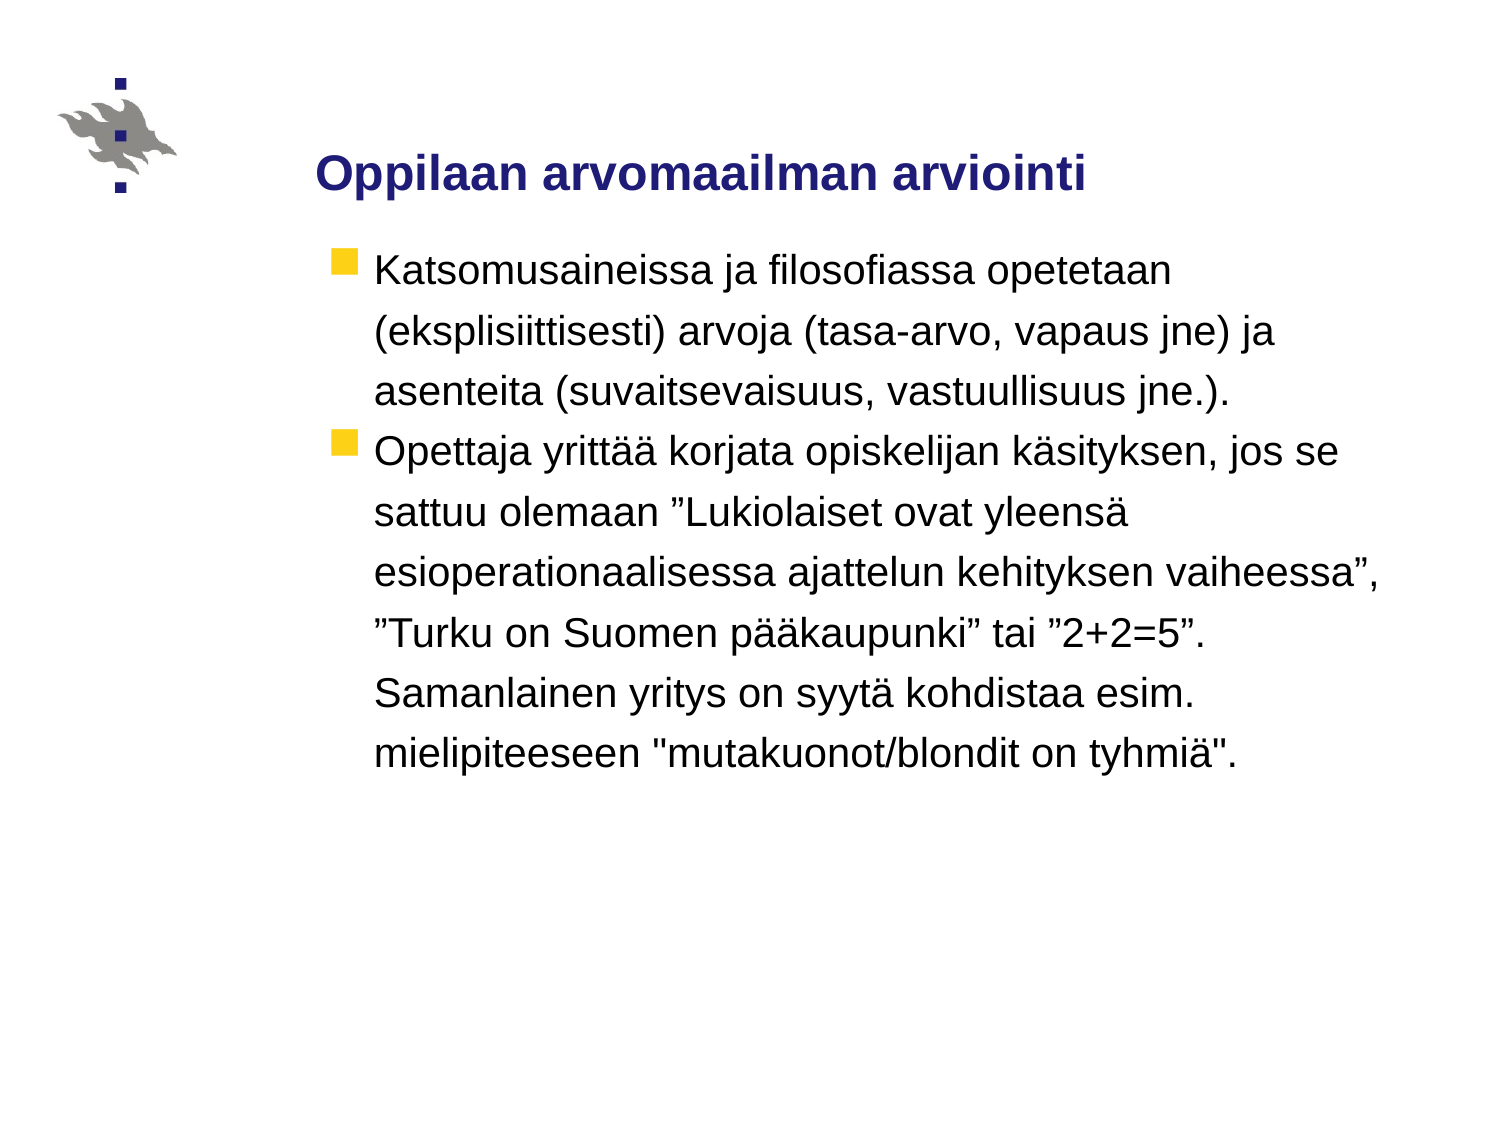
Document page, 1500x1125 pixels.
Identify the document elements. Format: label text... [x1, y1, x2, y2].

list Katsomusaineissa ja filosofiassa opetetaan (eksplisiittisesti) arvoja (tasa-arvo, vapaus jne) ja asenteita (suvaitsevaisuus, vastuullisuus jne.). Opettaja yrittää korjata opiskelijan käsityksen, jos se sattuu olemaan ”Lukiolaiset ovat yleensä esioperationaalisessa ajattelun kehityksen vaiheessa”, ”Turku on Suomen pääkaupunki” tai ”2+2=5”. Samanlainen yritys on syytä kohdistaa esim. mielipiteeseen "mutakuonot/blondit on tyhmiä". [312, 224, 1450, 1075]
picture [57, 78, 177, 193]
title Oppilaan arvomaailman arviointi [300, 24, 1450, 208]
